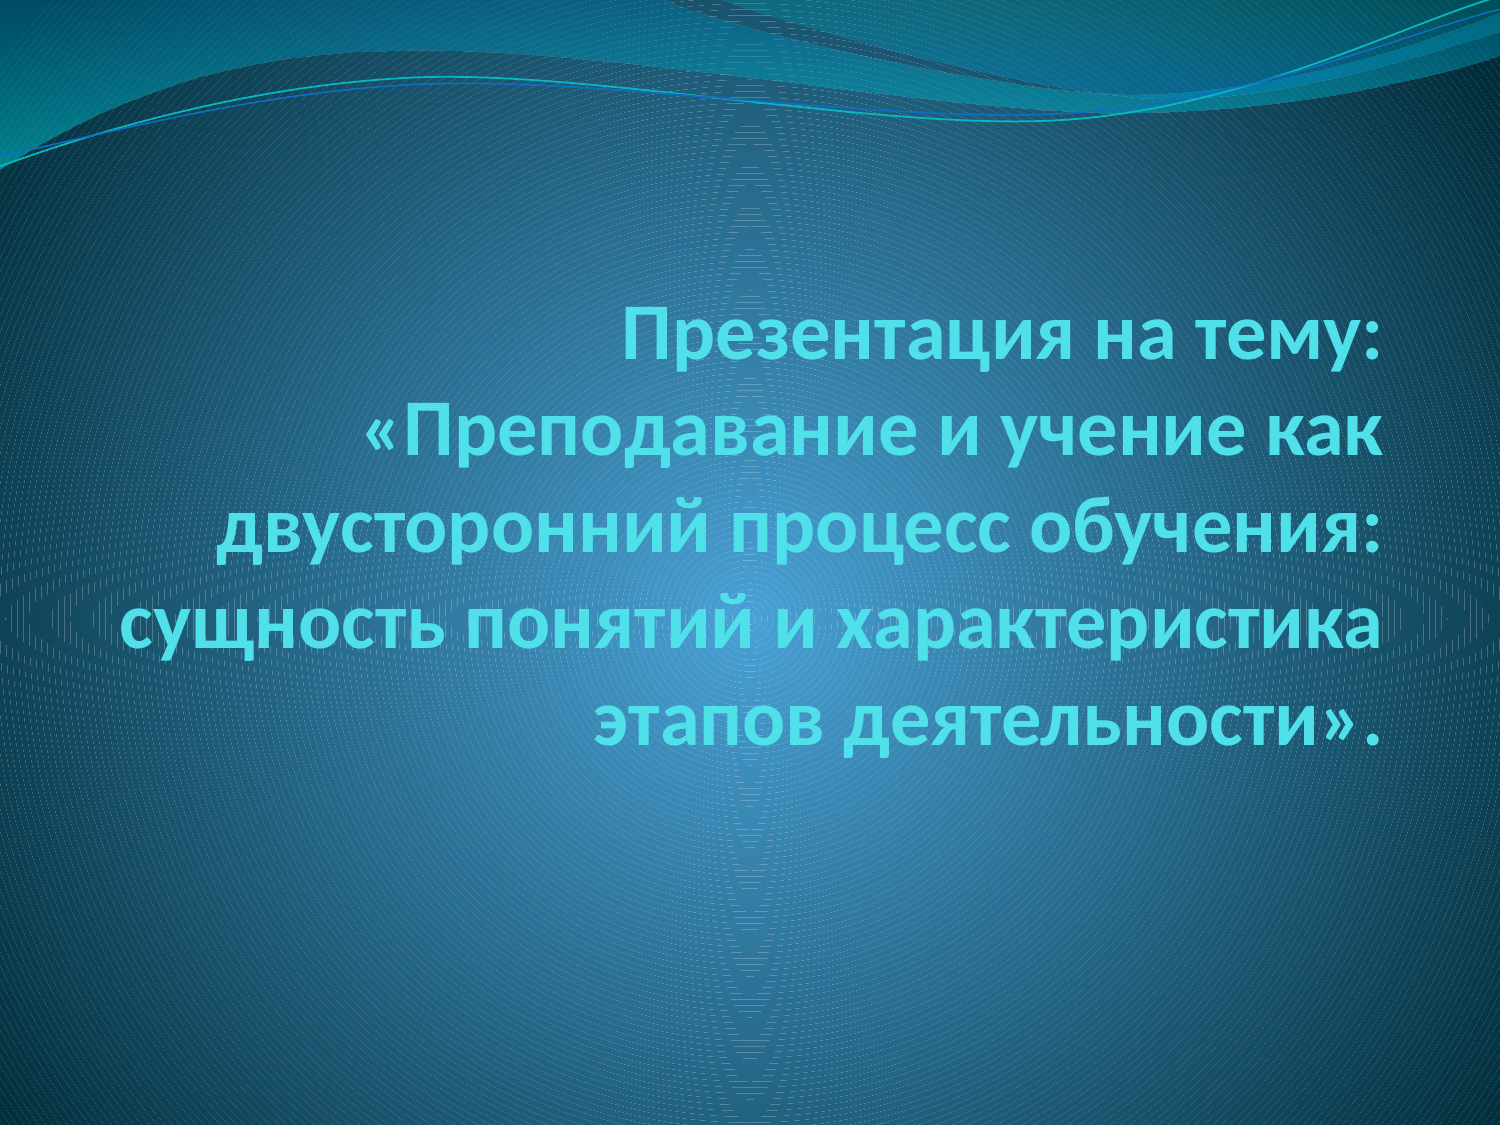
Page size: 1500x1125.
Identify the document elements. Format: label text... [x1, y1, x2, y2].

title Презентация на тему: «Преподавание и учение как двусторонний процесс обучения: сущность понятий и характеристика этапов деятельности». [112, 105, 1388, 762]
